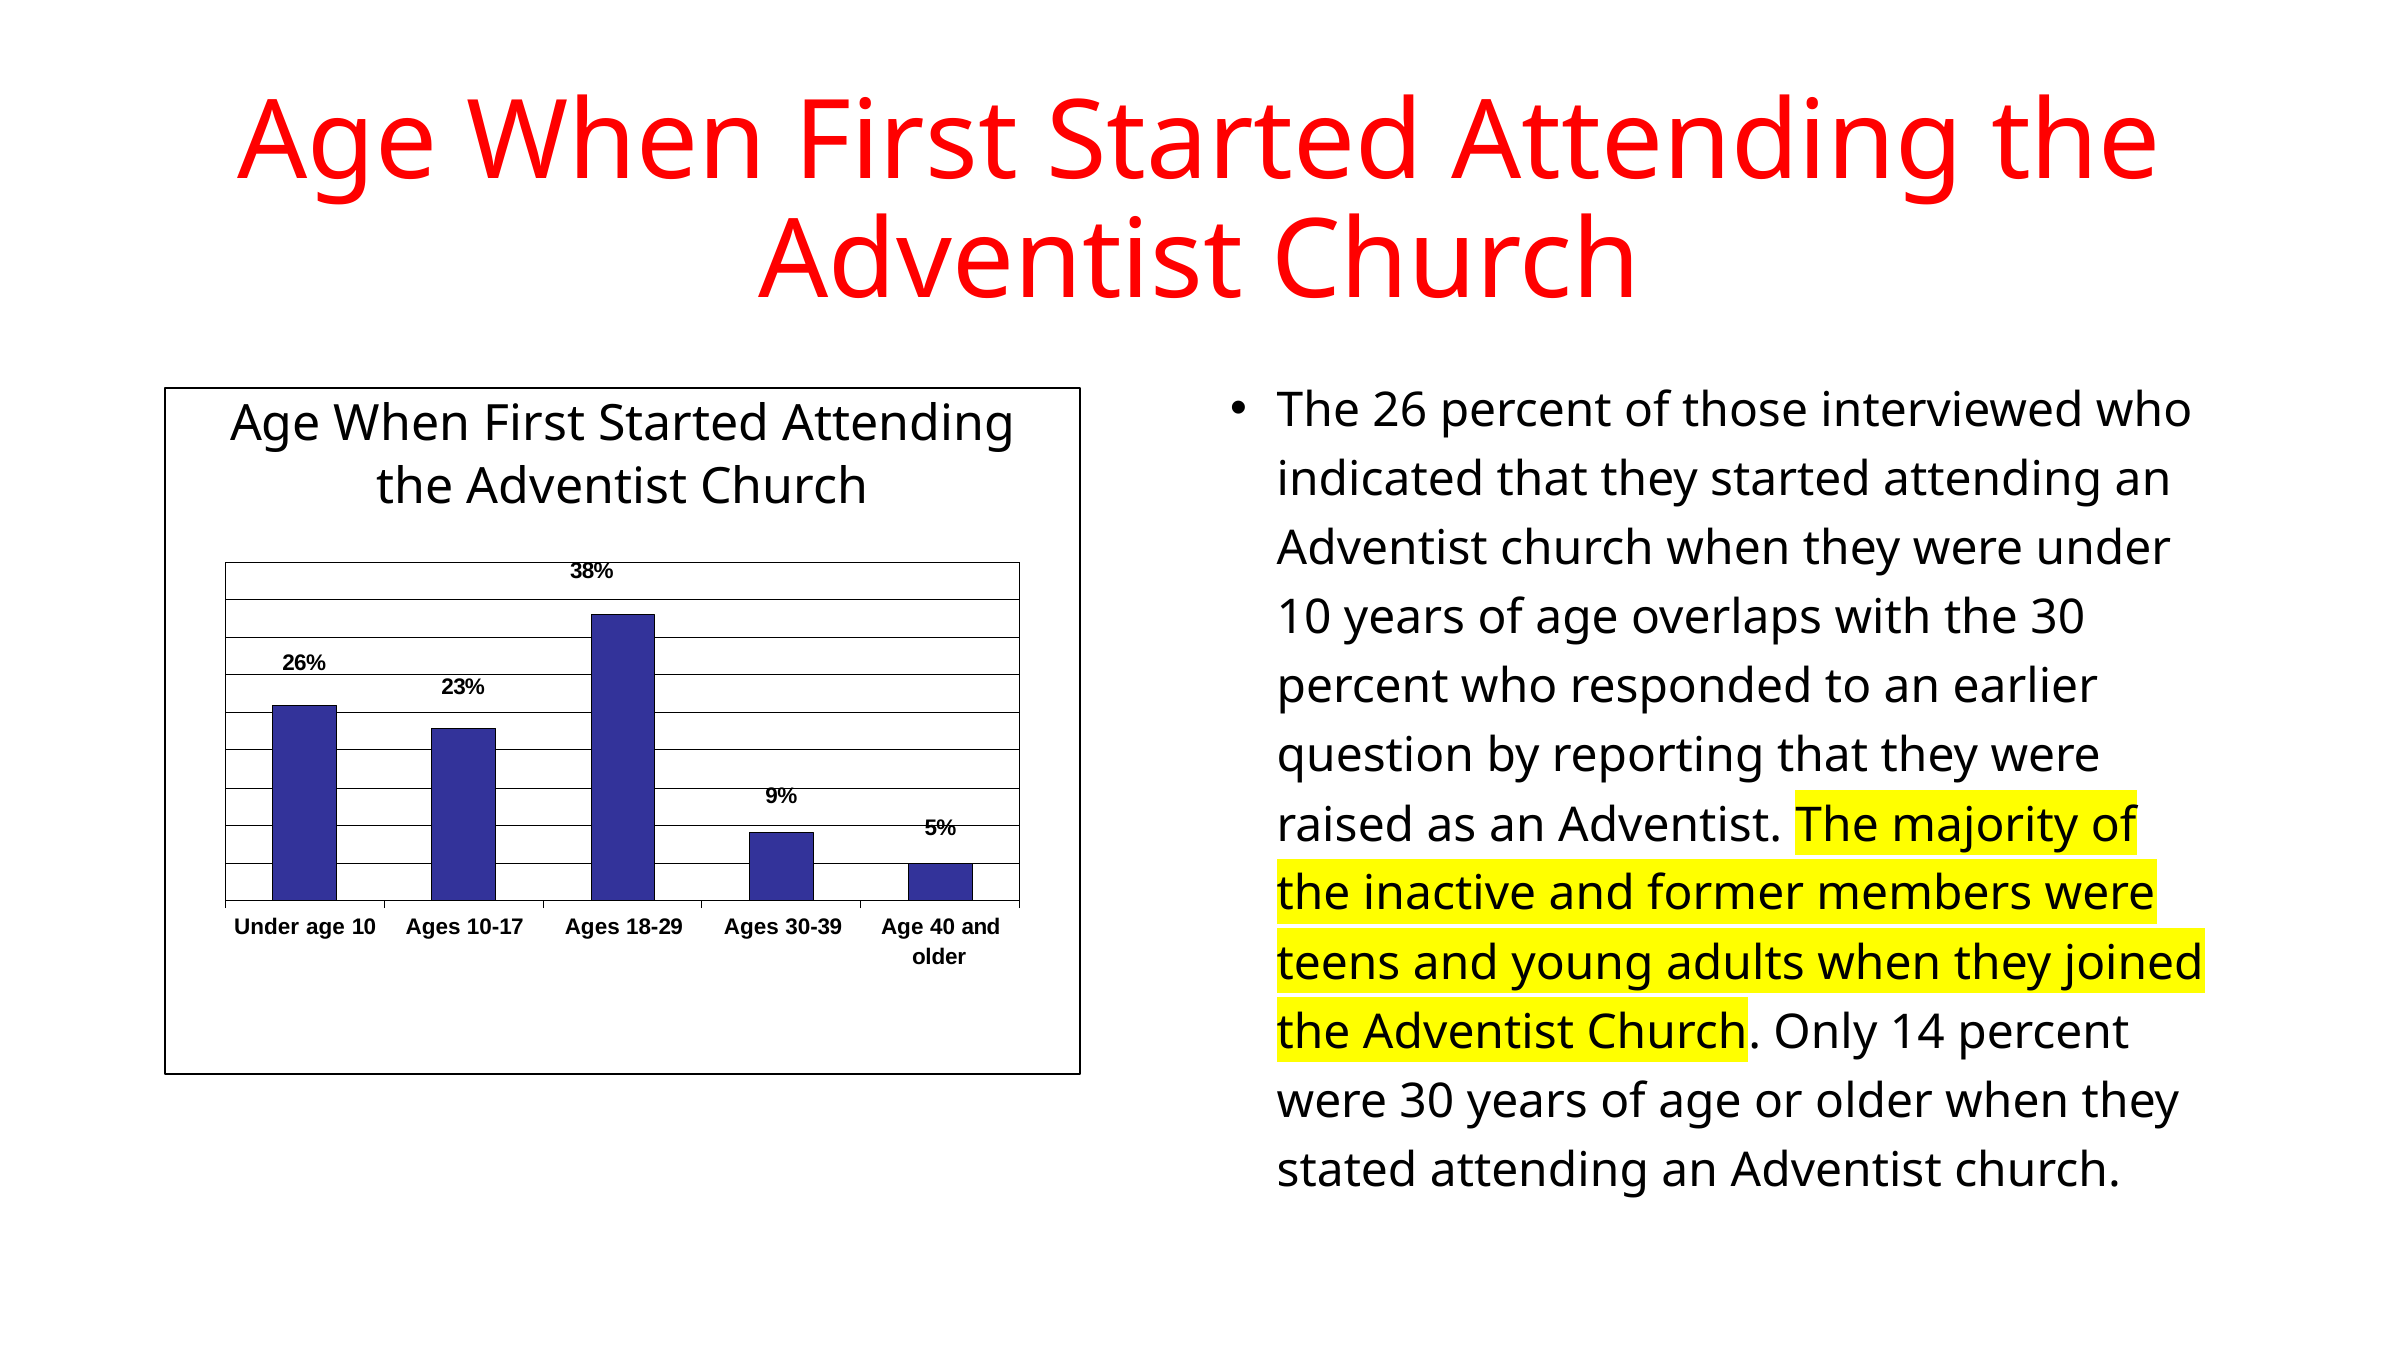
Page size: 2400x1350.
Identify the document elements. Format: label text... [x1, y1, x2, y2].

title Age When First Started Attending the Adventist Church [165, 71, 2235, 333]
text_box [164, 387, 1080, 1075]
list The 26 percent of those interviewed who indicated that they started attending an Adventist church when they were under 10 years of age overlaps with the 30 percent who responded to an earlier question by reporting that they were raised as an Adventist. The majority of the inactive and former members were teens and young adults when they joined the Adventist Church. Only 14 percent were 30 years of age or older when they stated attending an Adventist church. [1215, 359, 2235, 1216]
